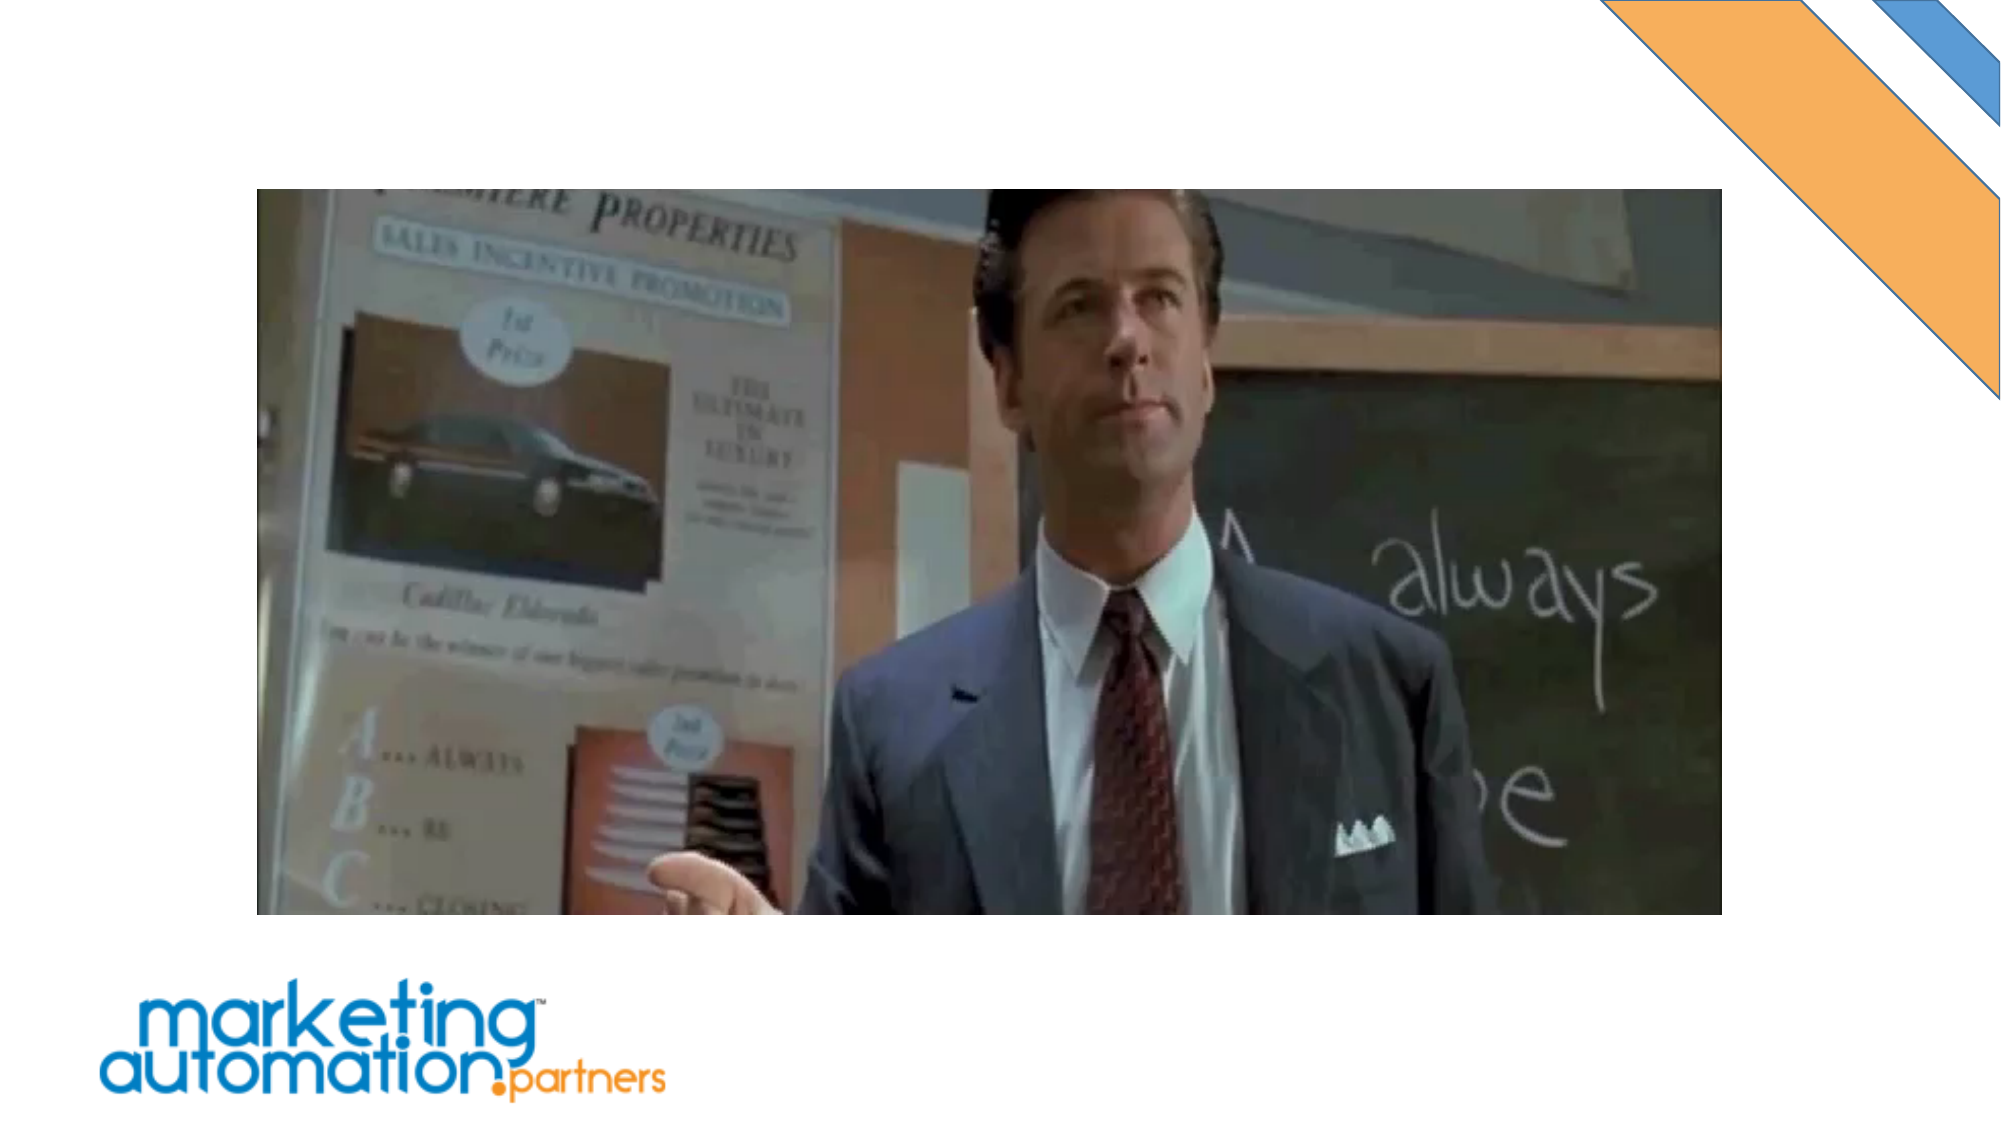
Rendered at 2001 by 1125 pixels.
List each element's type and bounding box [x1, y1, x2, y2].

text_box [257, 189, 1723, 916]
picture [98, 962, 668, 1125]
